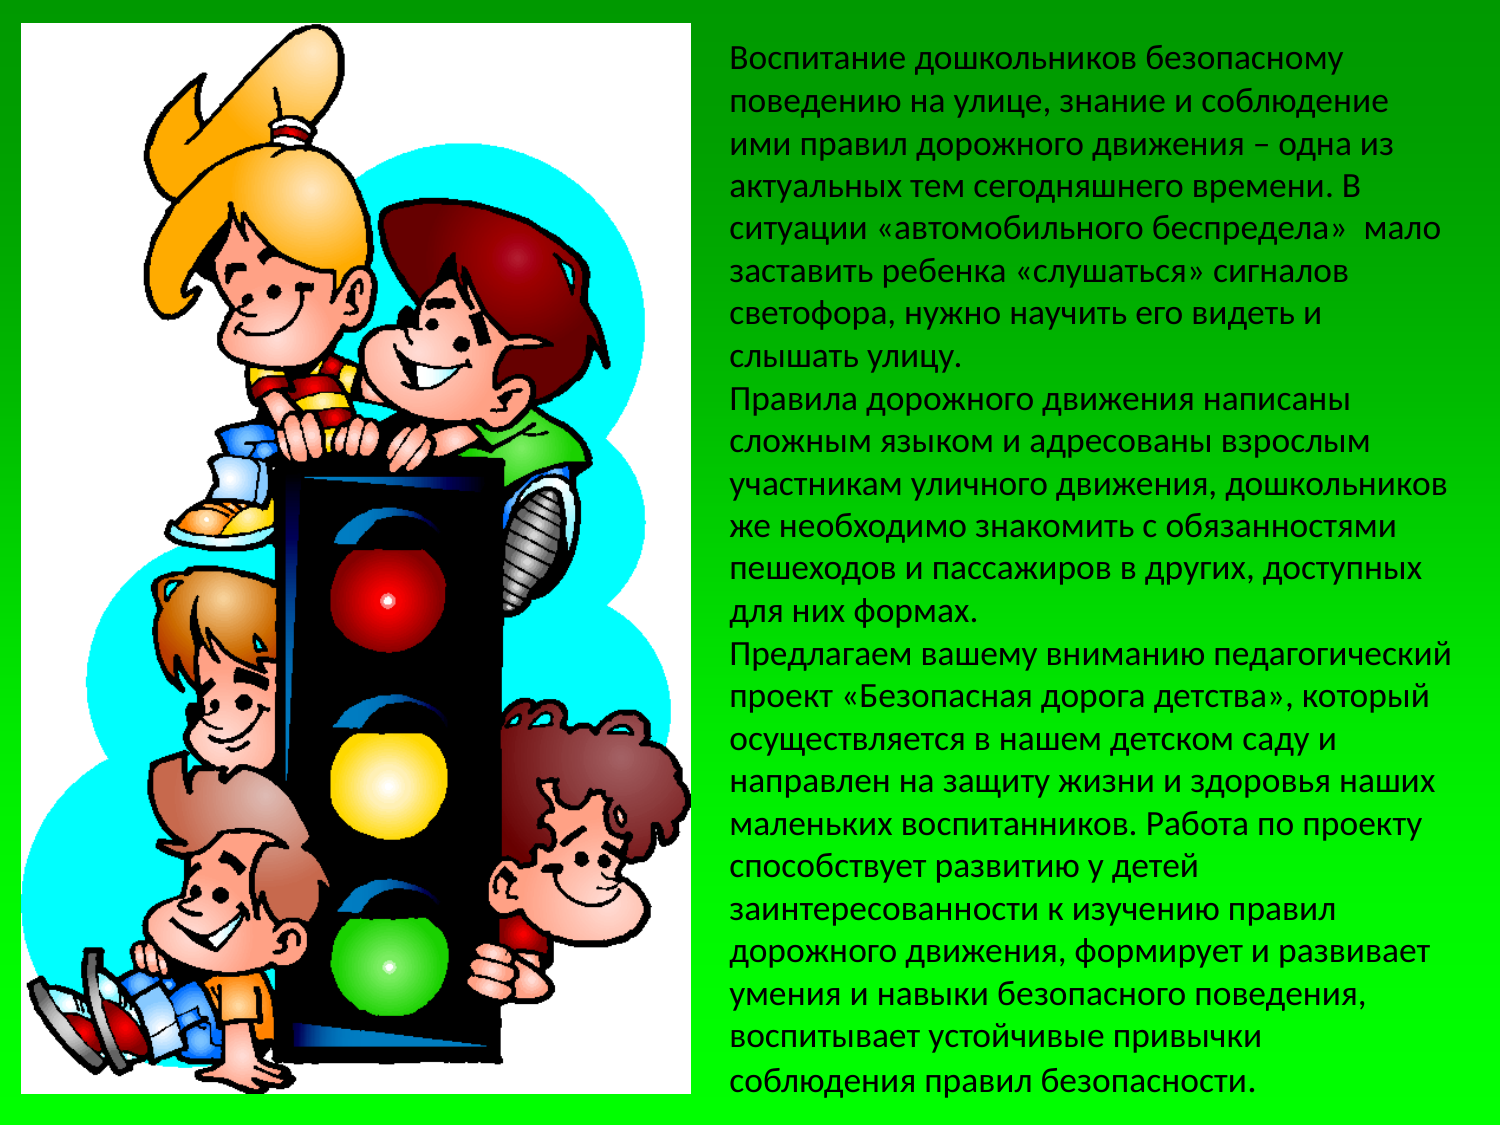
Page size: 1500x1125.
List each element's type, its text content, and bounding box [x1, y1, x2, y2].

picture [0, 0, 1500, 1125]
text_box Воспитание дошкольников безопасному поведению на улице, знание и соблюдение ими правил дорожного движения – одна из актуальных тем сегодняшнего времени. В ситуации «автомобильного беспредела» мало заставить ребенка «слушаться» сигналов светофора, нужно научить его видеть и слышать улицу. Правила дорожного движения написаны сложным языком и адресованы взрослым участникам уличного движения, дошкольников же необходимо знакомить с обязанностями пешеходов и пассажиров в других, доступных для них формах. Предлагаем вашему вниманию педагогический проект «Безопасная дорога детства», который осуществляется в нашем детском саду и направлен на защиту жизни и здоровья наших маленьких воспитанников. Работа по проекту способствует развитию у детей заинтересованности к изучению правил дорожного движения, формирует и развивает умения и навыки безопасного поведения, воспитывает устойчивые привычки соблюдения правил безопасности. [714, 27, 1471, 1108]
